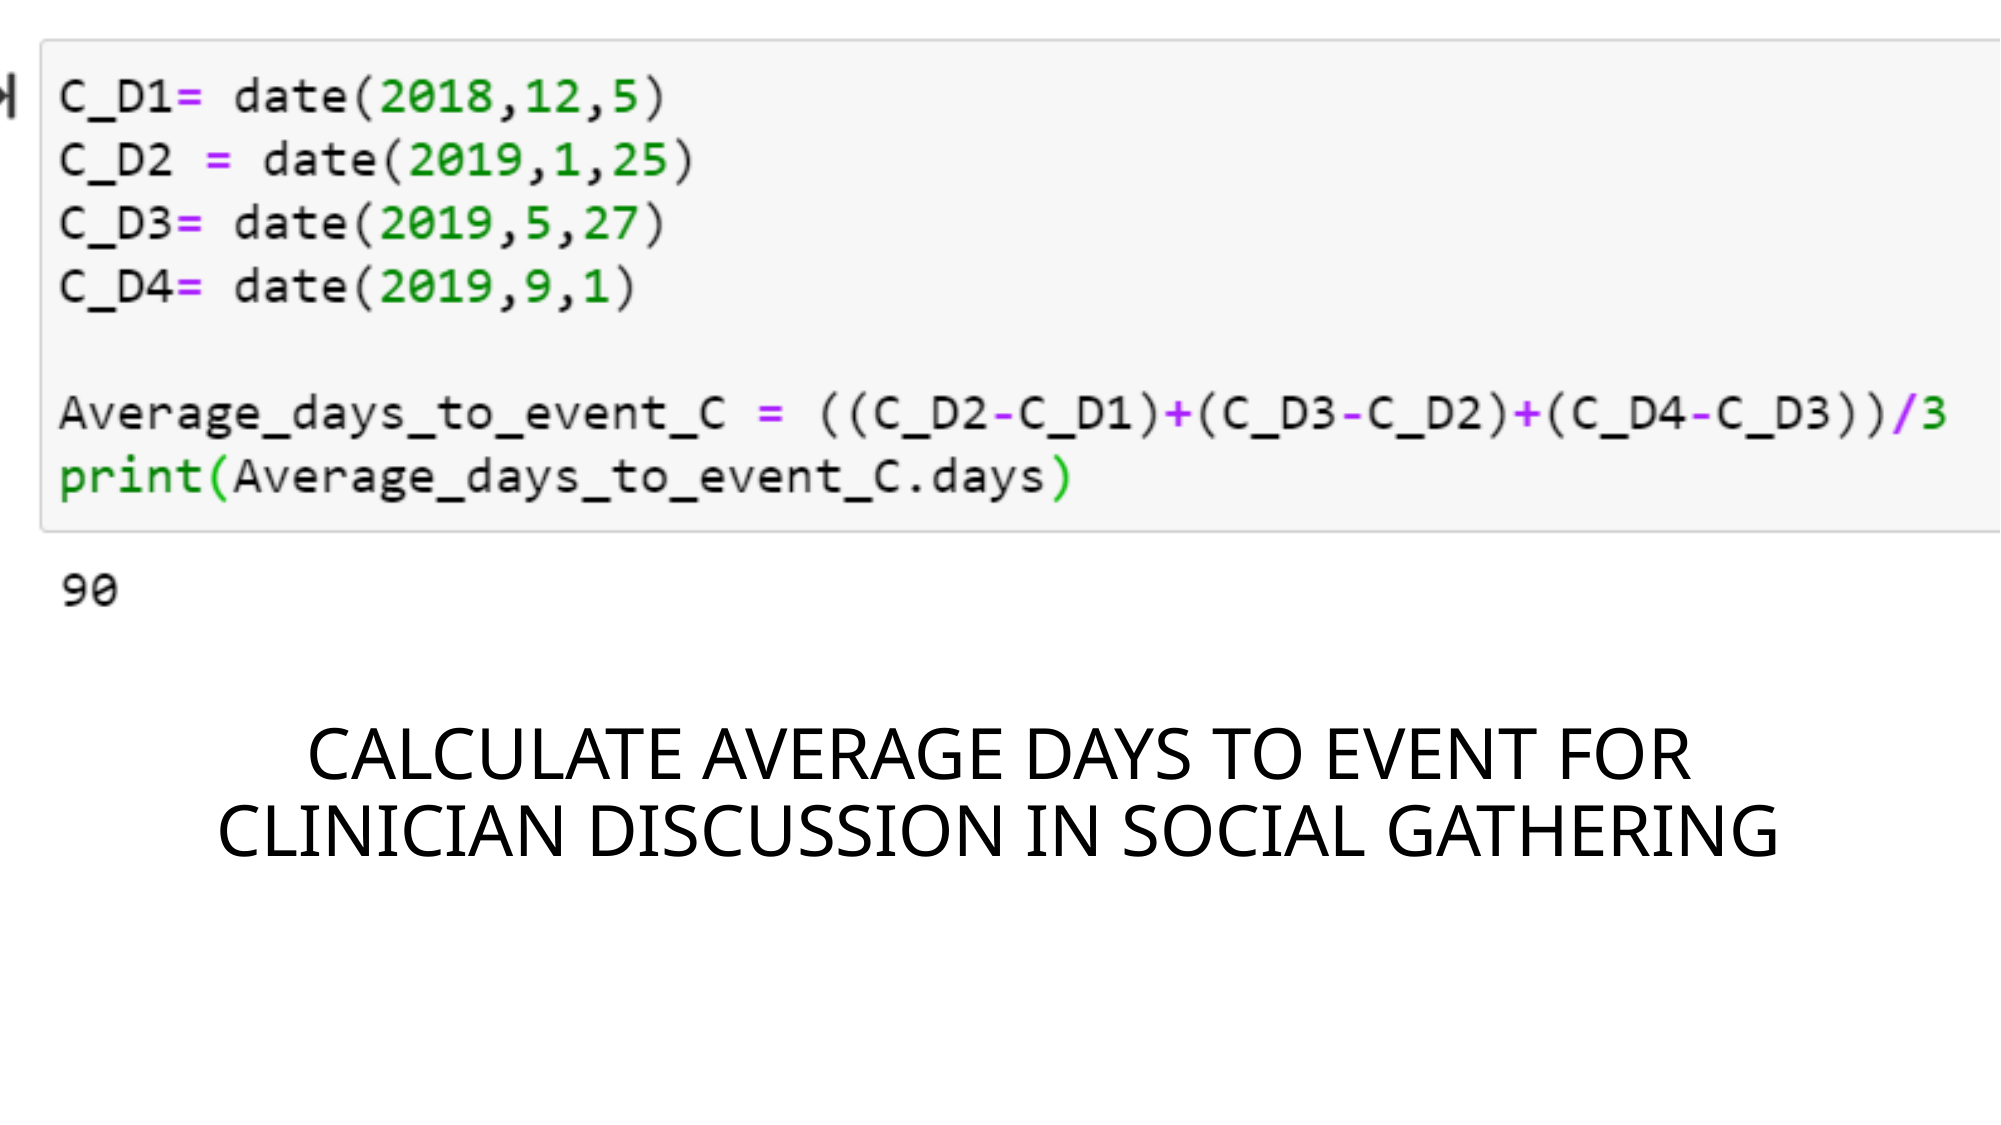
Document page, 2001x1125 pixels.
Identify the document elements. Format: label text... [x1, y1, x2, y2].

text_box [0, 640, 2000, 1125]
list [0, 0, 2000, 640]
title CALCULATE AVERAGE DAYS TO EVENT FOR CLINICIAN DISCUSSION IN SOCIAL GATHERING [137, 667, 1863, 879]
